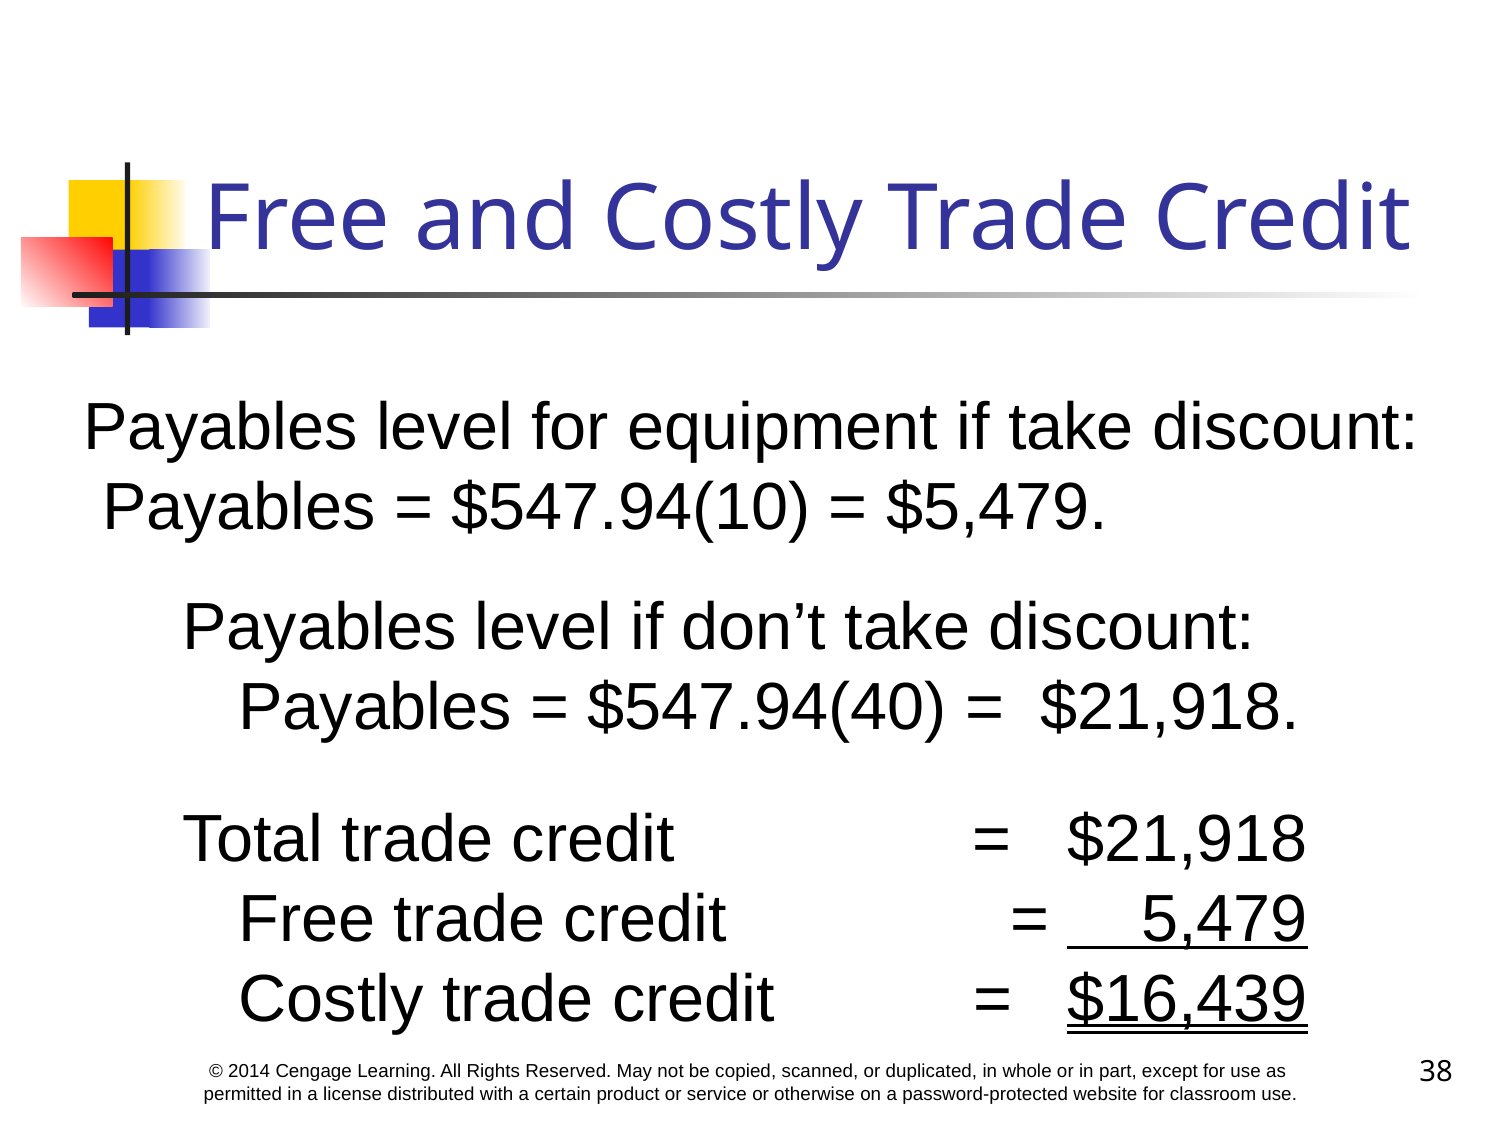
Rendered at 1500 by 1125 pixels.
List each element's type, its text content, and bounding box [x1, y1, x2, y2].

text_box Payables level for equipment if take discount: Payables = $547.94(10) = $5,479. [68, 374, 1436, 550]
text_box Payables level if don’t take discount: Payables = $547.94(40) = $21,918. [167, 574, 1317, 750]
title Free and Costly Trade Credit [188, 34, 1468, 276]
slide_number 38 [1154, 1023, 1468, 1100]
text_box Total trade credit = $21,918 Free trade credit = 5,479 Costly trade credit = $16,439 [167, 787, 1324, 1043]
